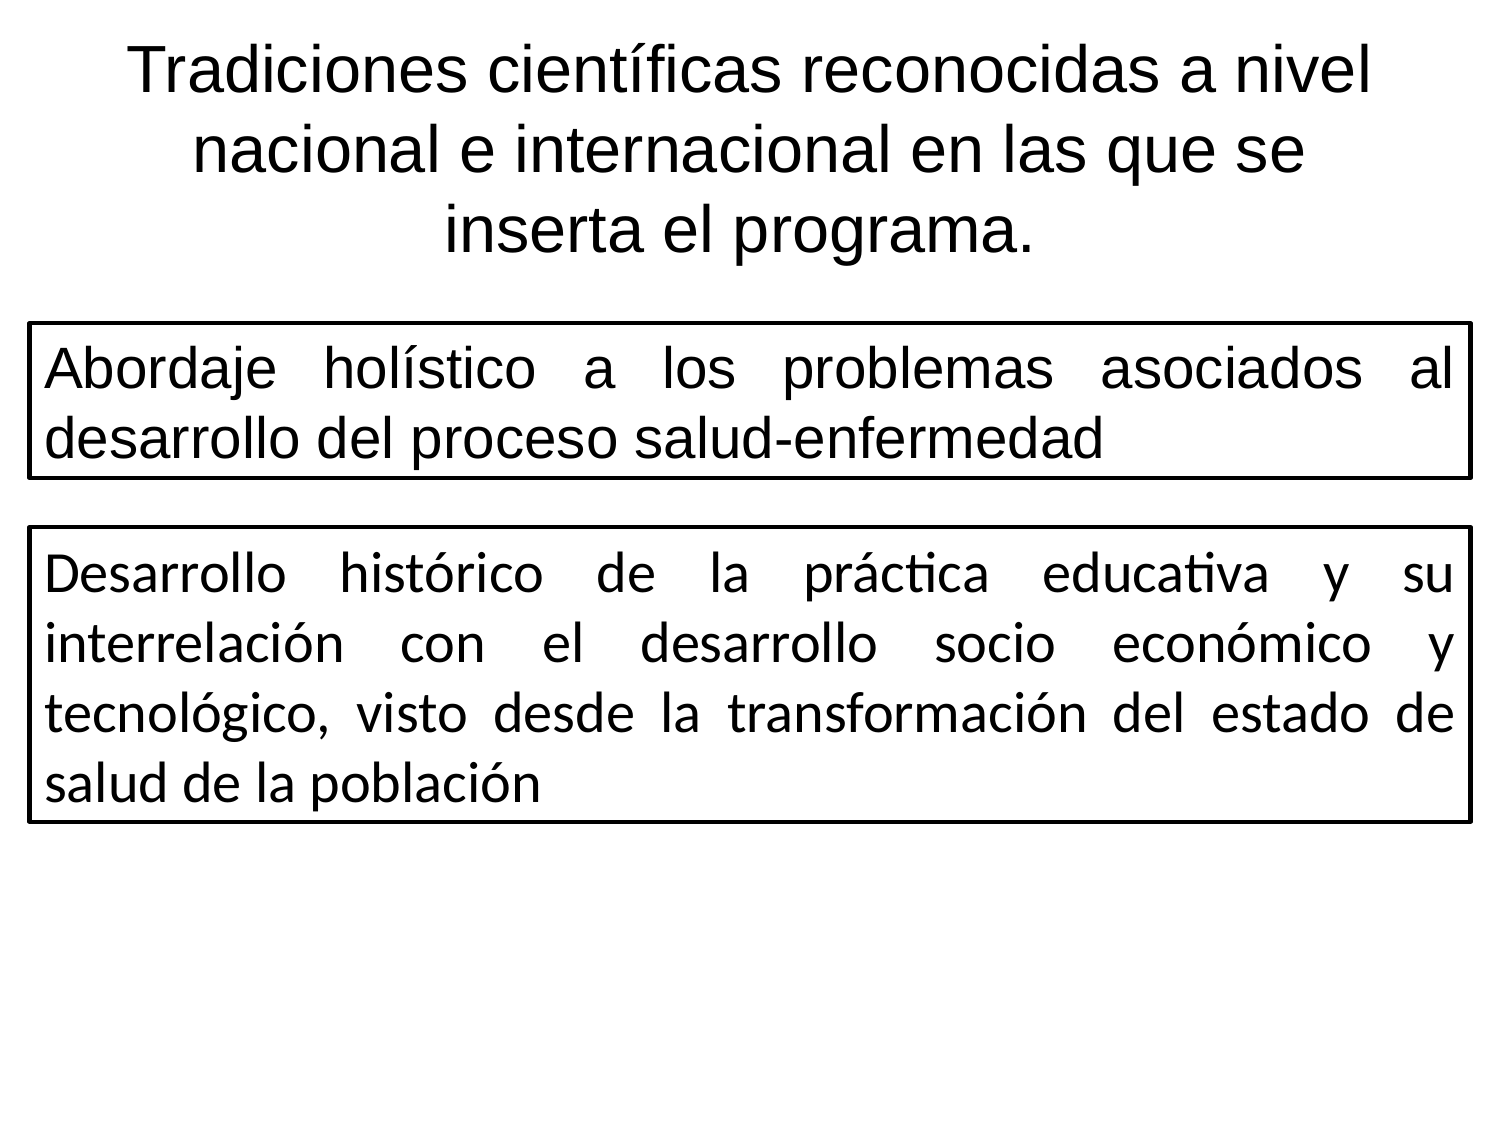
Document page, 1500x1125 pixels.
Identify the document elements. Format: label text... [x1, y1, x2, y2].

title Tradiciones científicas reconocidas a nivel nacional e internacional en las que se inserta el programa. [75, 0, 1425, 160]
text_box Desarrollo histórico de la práctica educativa y su interrelación con el desarrollo socio económico y tecnológico, visto desde la transformación del estado de salud de la población [27, 525, 1473, 824]
text_box Abordaje holístico a los problemas asociados al desarrollo del proceso salud-enfermedad [27, 321, 1473, 480]
